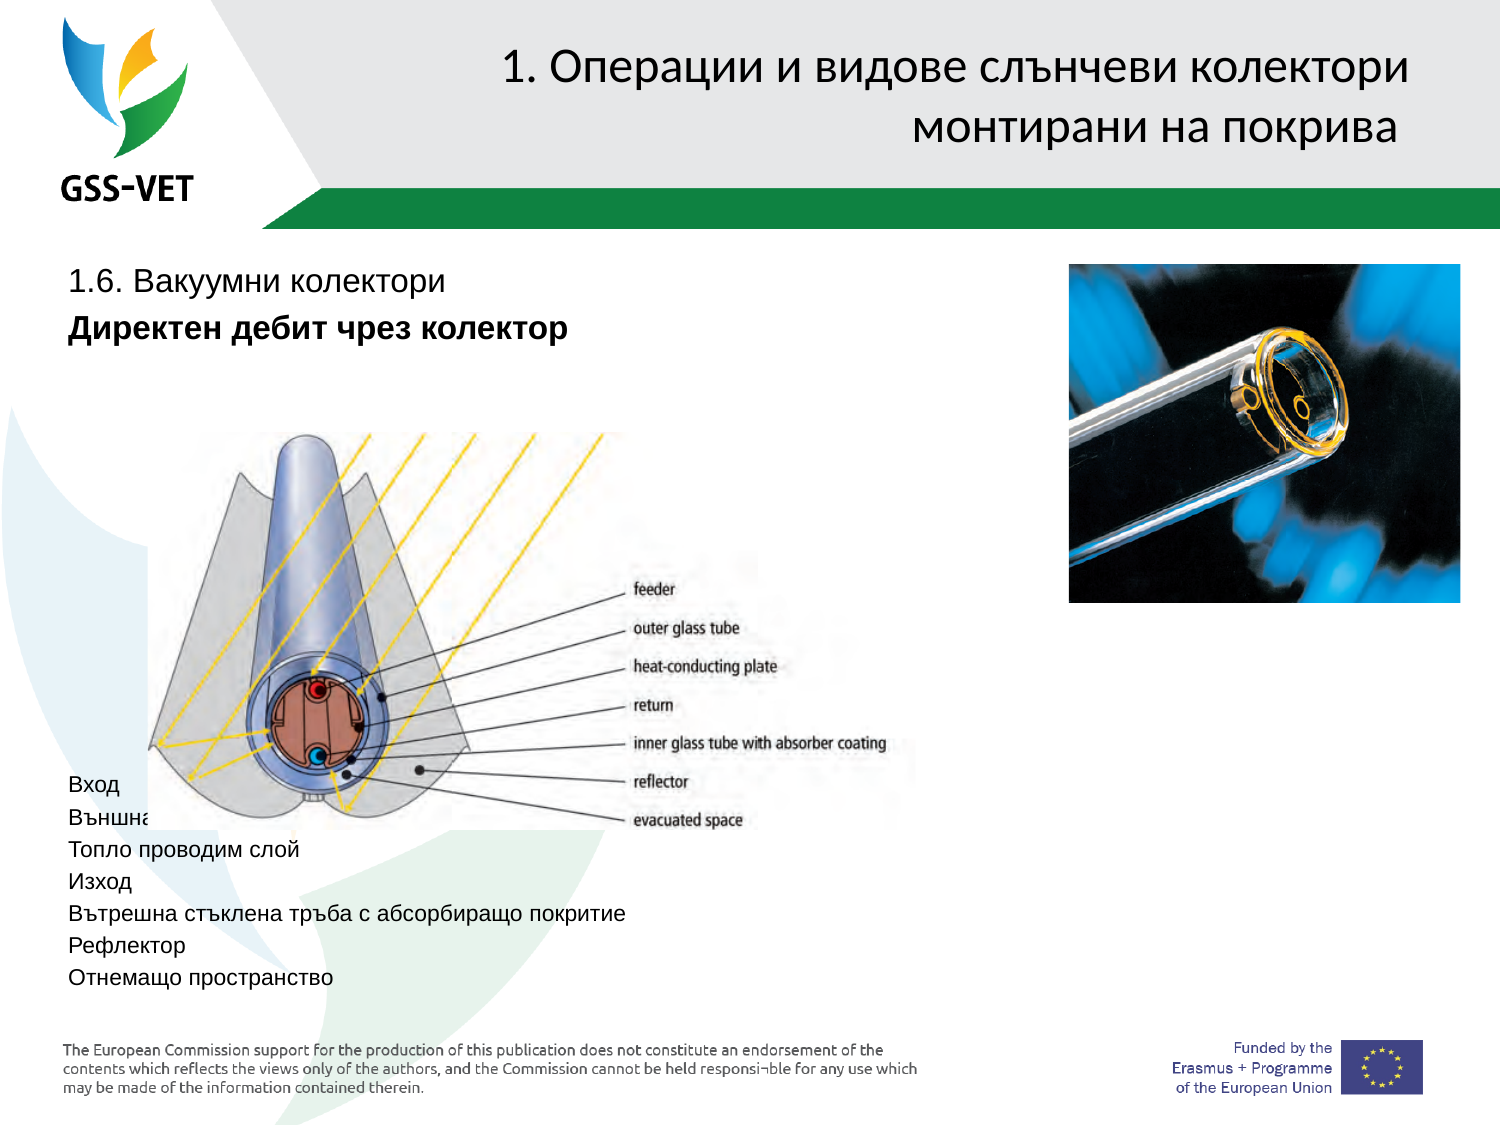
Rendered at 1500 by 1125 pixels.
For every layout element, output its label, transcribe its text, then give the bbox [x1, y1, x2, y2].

list 1.6. Вакуумни колектори Директен дебит чрез колектор Вход Външна стъклена тръба Топло проводим слой Изход Вътрешна стъклена тръба с абсорбиращо покритие Рефлектор Отнемащо пространство [53, 251, 1329, 764]
title 1. Операции и видове слънчеви колектори монтирани на покрива [324, 0, 1425, 185]
picture [0, 0, 1500, 1125]
